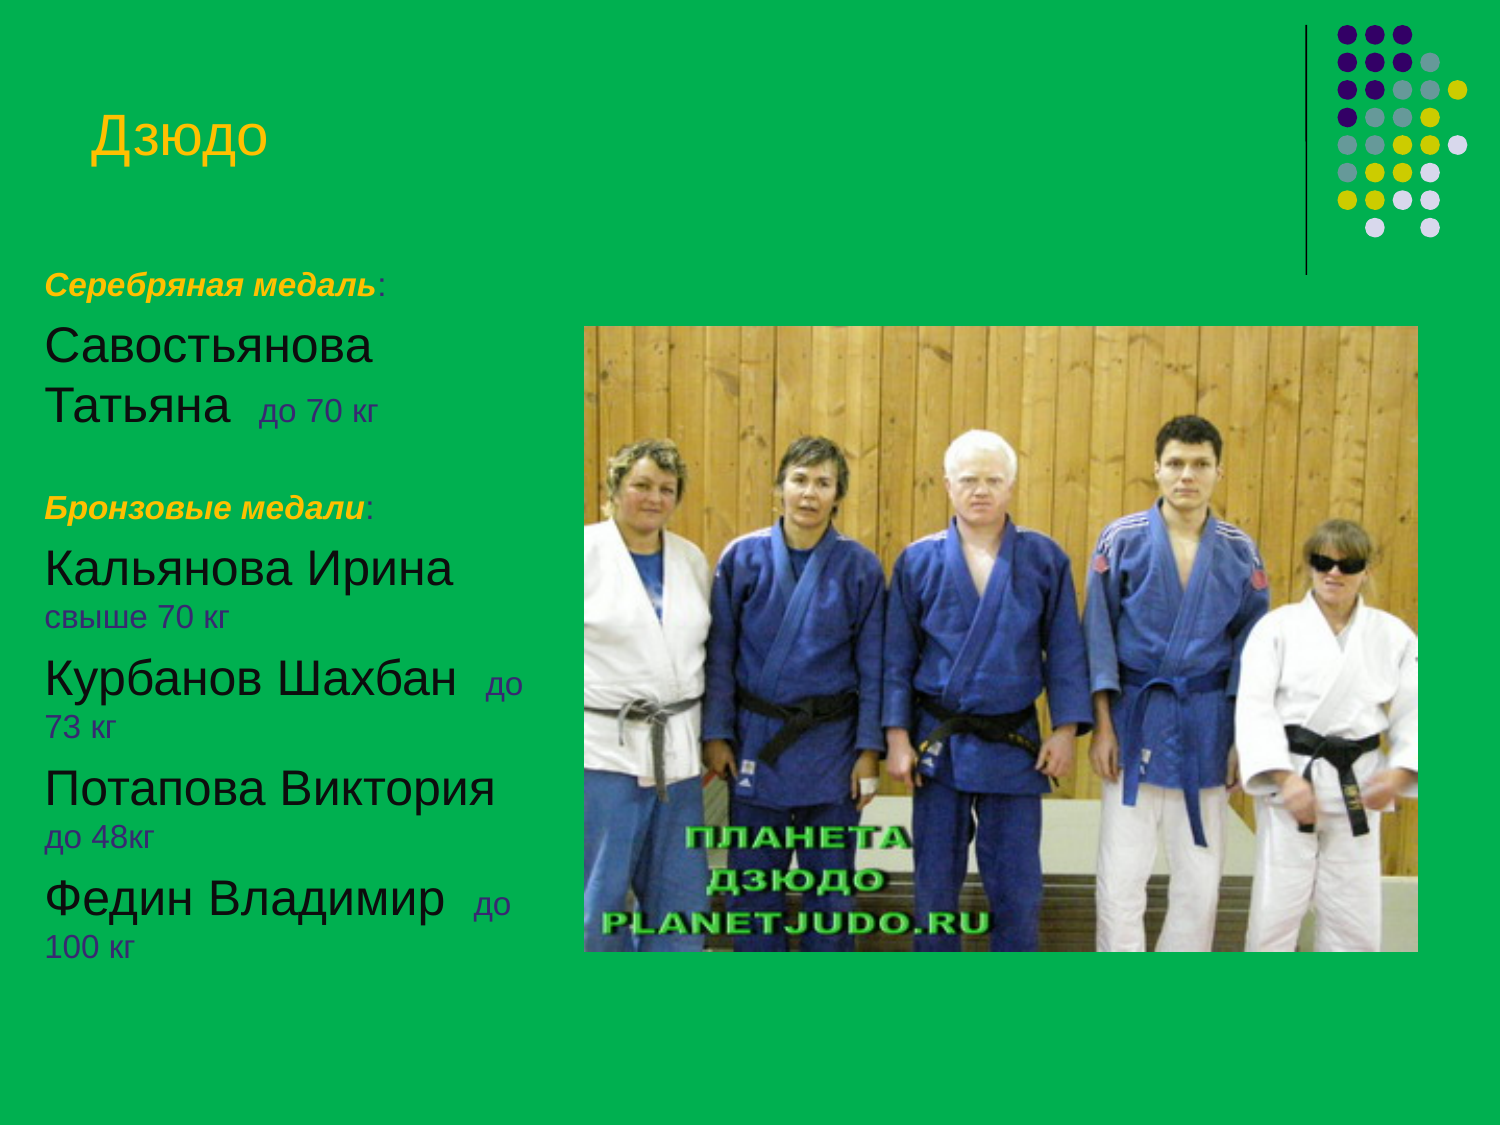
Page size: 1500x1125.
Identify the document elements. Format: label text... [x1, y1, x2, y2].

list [584, 326, 1419, 952]
title Дзюдо [76, 0, 571, 175]
list Серебряная медаль: Савостьянова Татьяна до 70 кг Бронзовые медали: Кальянова Ирина свыше 70 кг Курбанов Шахбан до 73 кг Потапова Виктория до 48кг Федин Владимир до 100 кг [29, 255, 574, 1011]
